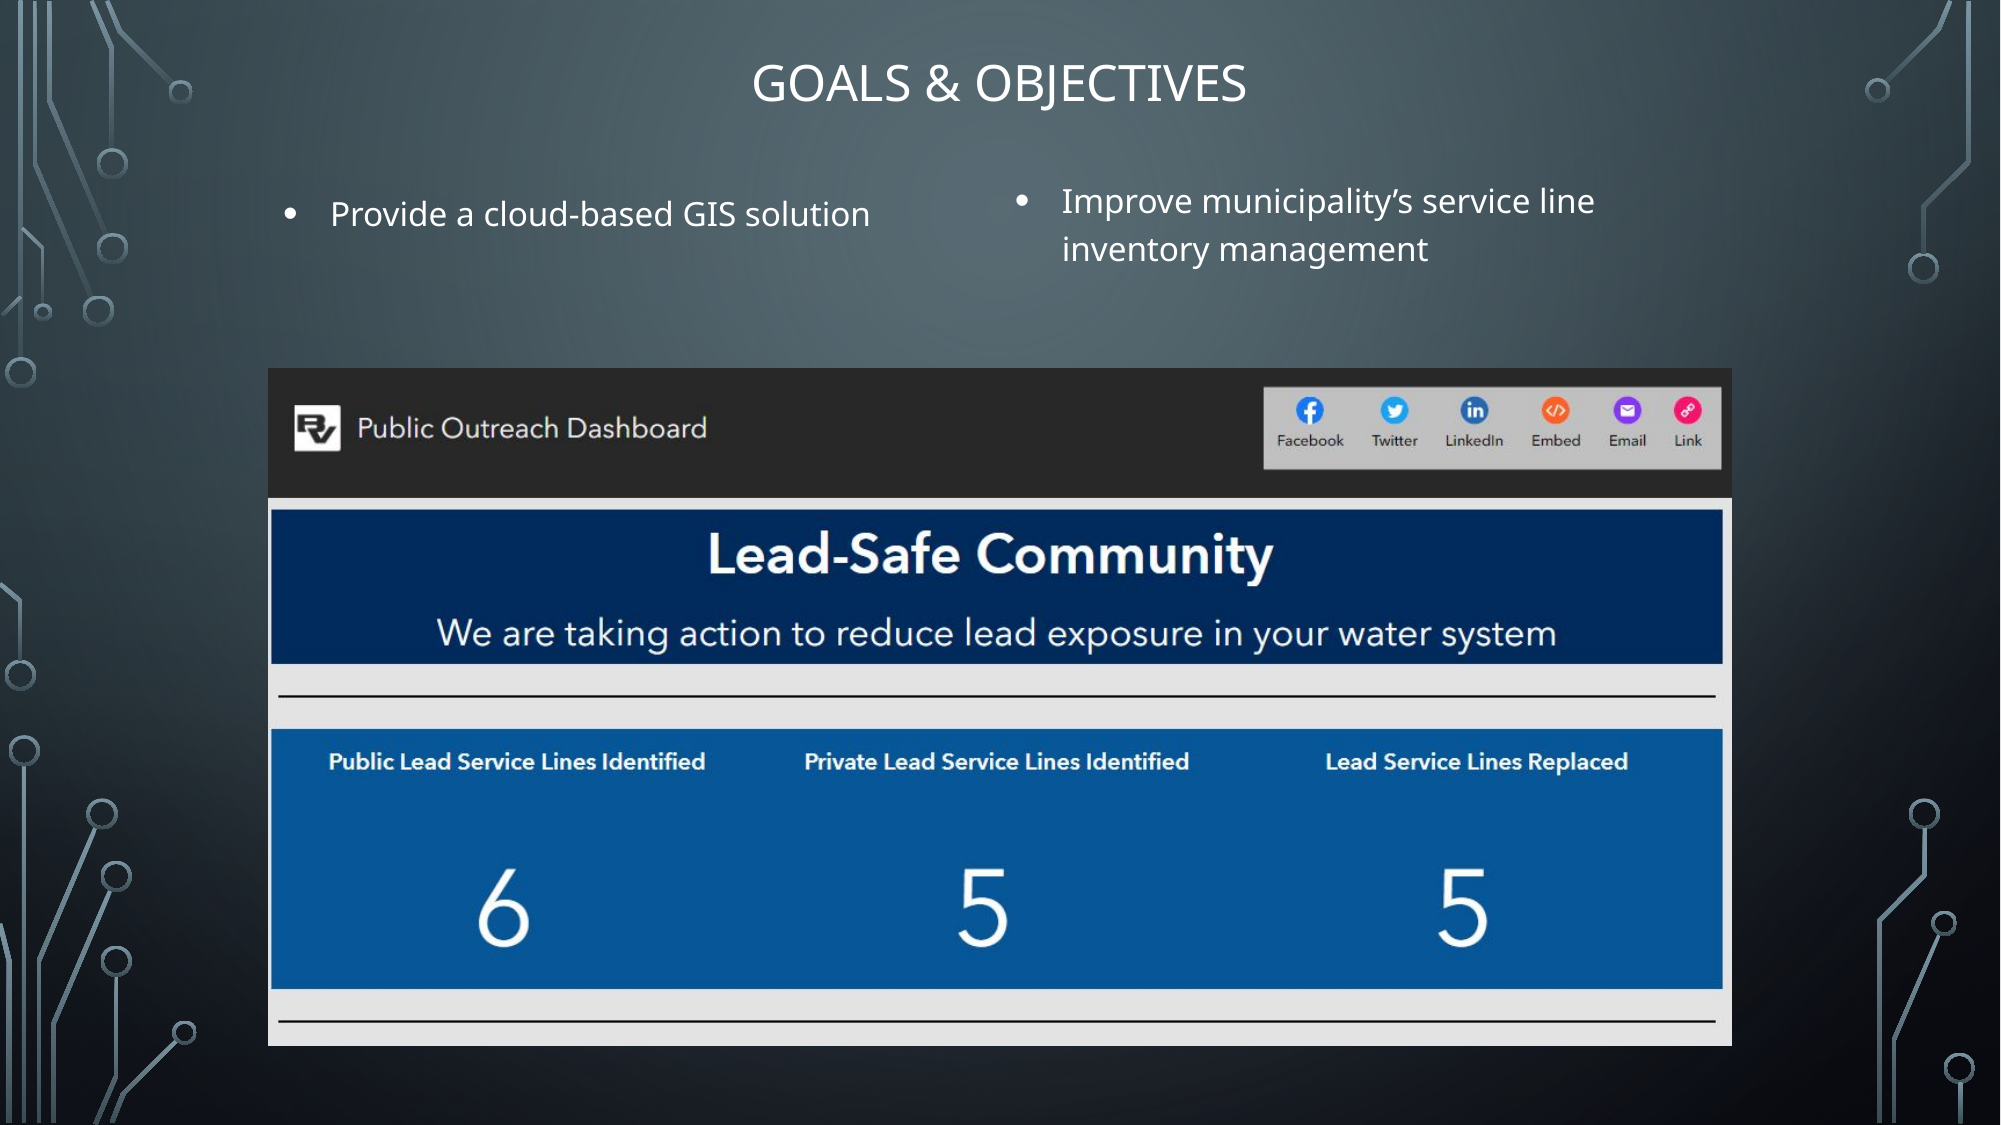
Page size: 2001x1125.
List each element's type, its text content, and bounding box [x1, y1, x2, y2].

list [267, 368, 1732, 1046]
text_box Improve municipality’s service line inventory management [999, 164, 1732, 280]
list Provide a cloud-based GIS solution [268, 177, 999, 267]
title Goals & Objectives [729, 38, 1271, 120]
